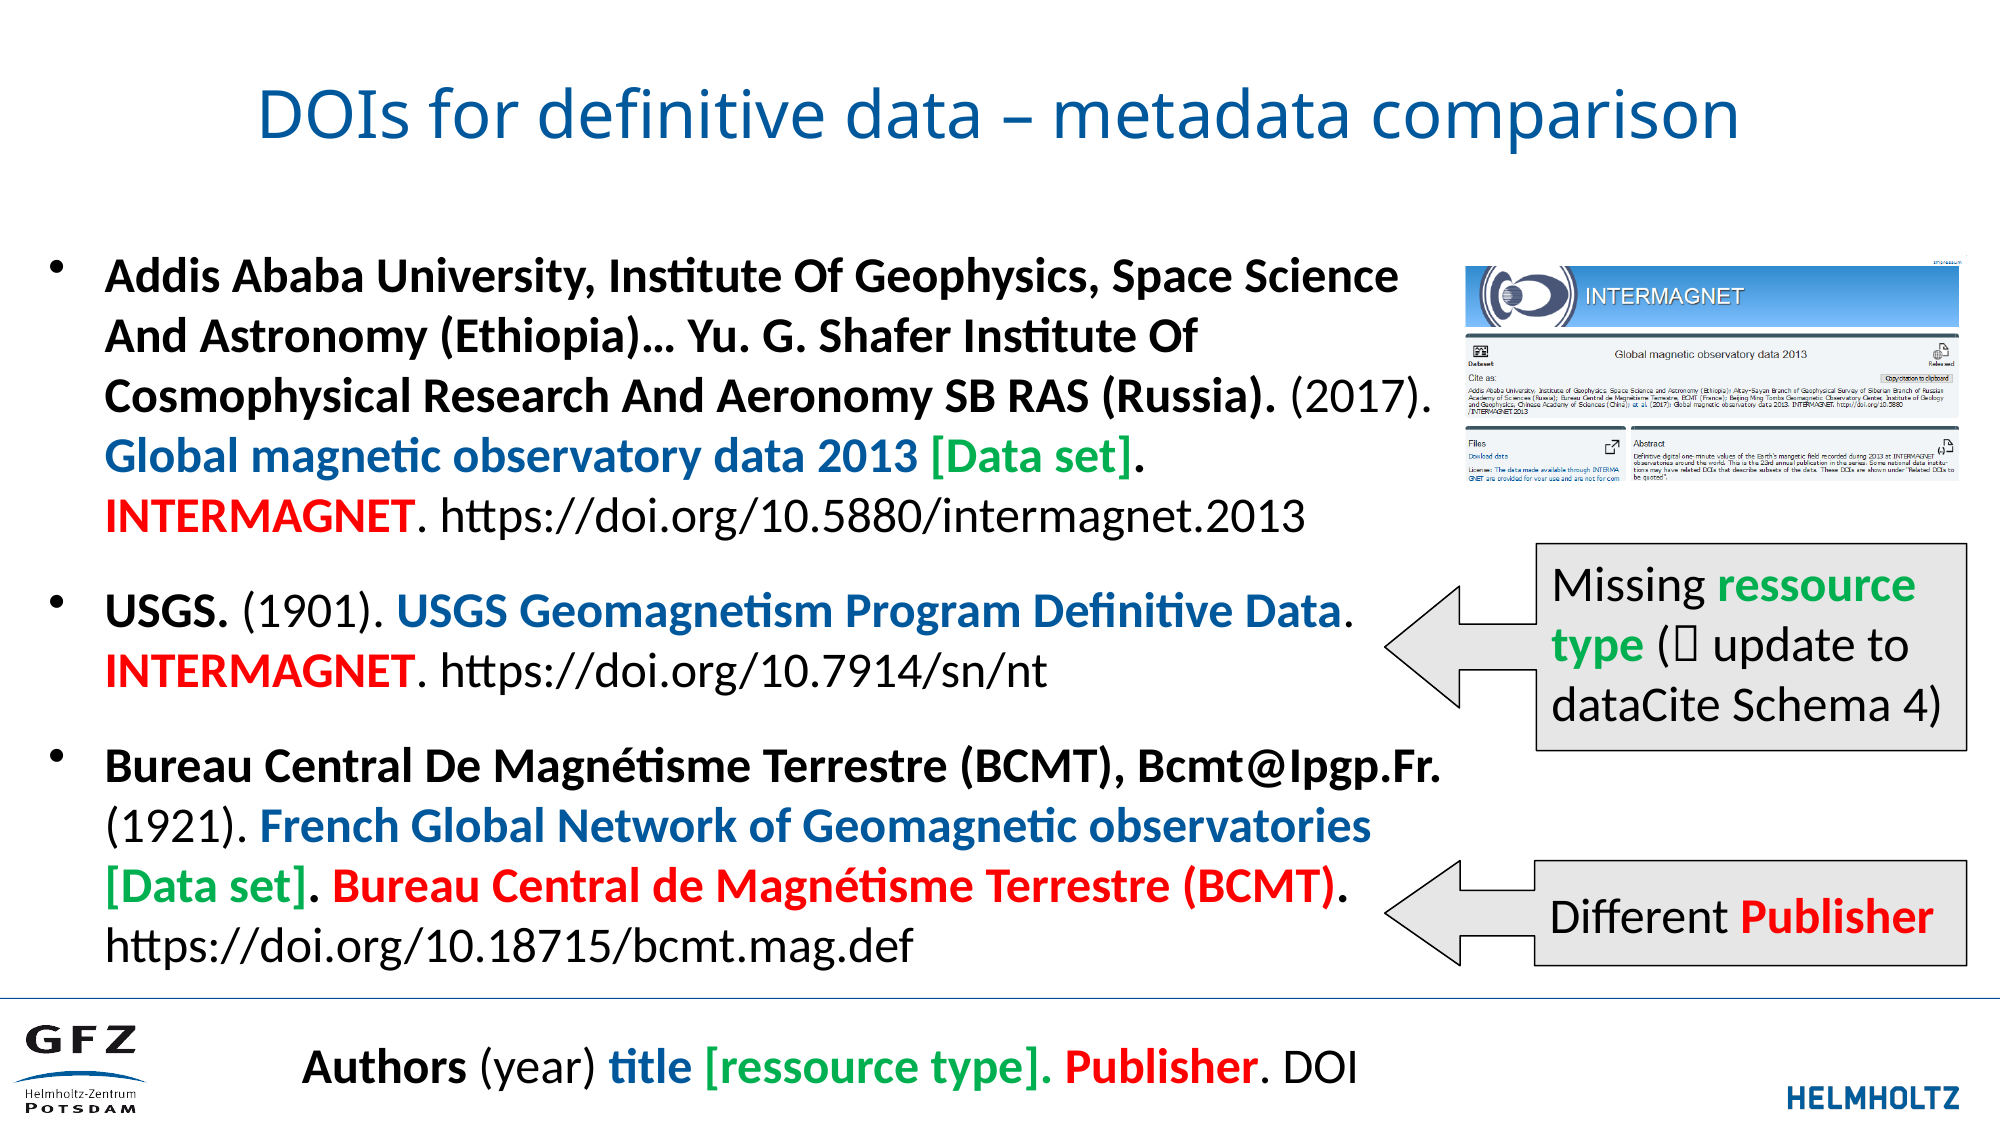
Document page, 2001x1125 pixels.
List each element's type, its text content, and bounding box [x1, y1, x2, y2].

title DOIs for definitive data – metadata comparison [33, 12, 1967, 213]
text_box Different Publisher [1384, 860, 1967, 966]
text_box Missing ressource type ( update to dataCite Schema 4) [1384, 543, 1967, 751]
text_box Authors (year) title [ressource type]. Publisher. DOI [287, 1026, 1579, 1101]
list Addis Ababa University, Institute Of Geophysics, Space Science And Astronomy (Ethiopia)… Yu. G. Shafer Institute Of Cosmophysical Research And Aeronomy SB RAS (Russia). (2017). Global magnetic observatory data 2013 [Data set]. INTERMAGNET. https://doi.org/10.5880/intermagnet.2013 USGS. (1901). USGS Geomagnetism Program Definitive Data. INTERMAGNET. https://doi.org/10.7914/sn/nt Bureau Central De Magnétisme Terrestre (BCMT), Bcmt@Ipgp.Fr. (1921). French Global Network of Geomagnetic observatories [Data set]. Bureau Central de Magnétisme Terrestre (BCMT). https://doi.org/10.18715/bcmt.mag.def [33, 234, 1495, 974]
picture [12, 1025, 148, 1113]
picture [1461, 255, 1967, 481]
